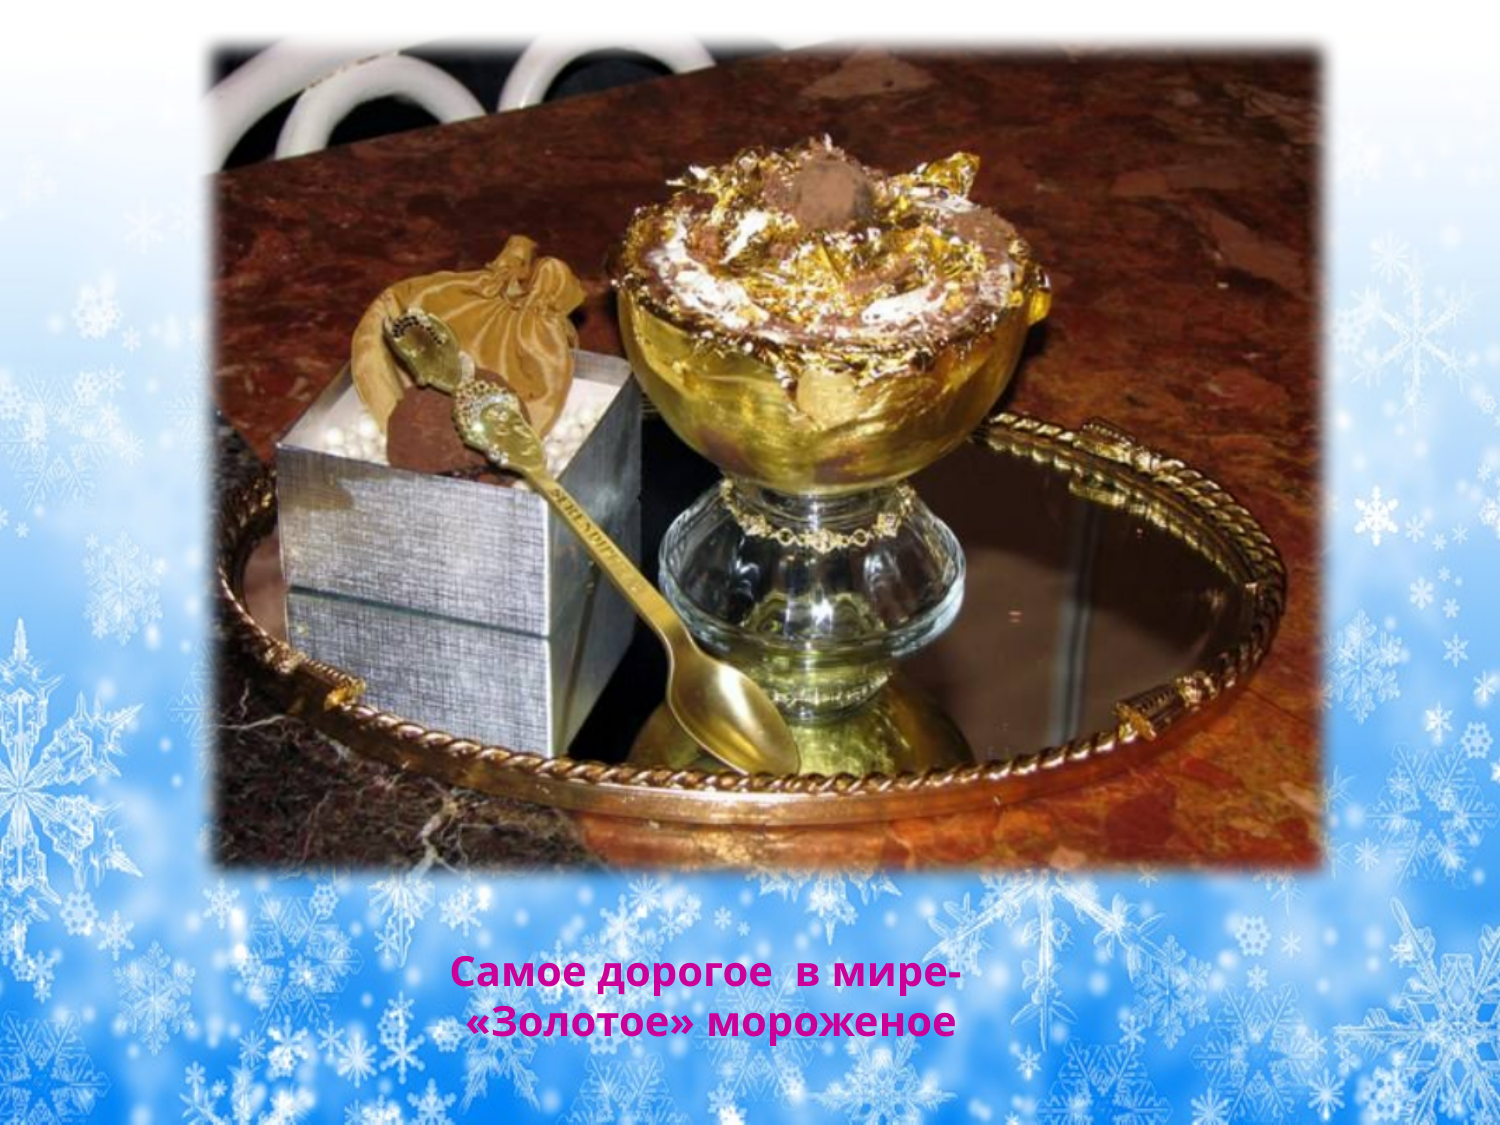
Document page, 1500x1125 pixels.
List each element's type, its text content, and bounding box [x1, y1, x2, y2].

text_box Самое дорогое в мире- «Золотое» мороженое [53, 937, 1359, 1053]
picture [0, 0, 1500, 1125]
